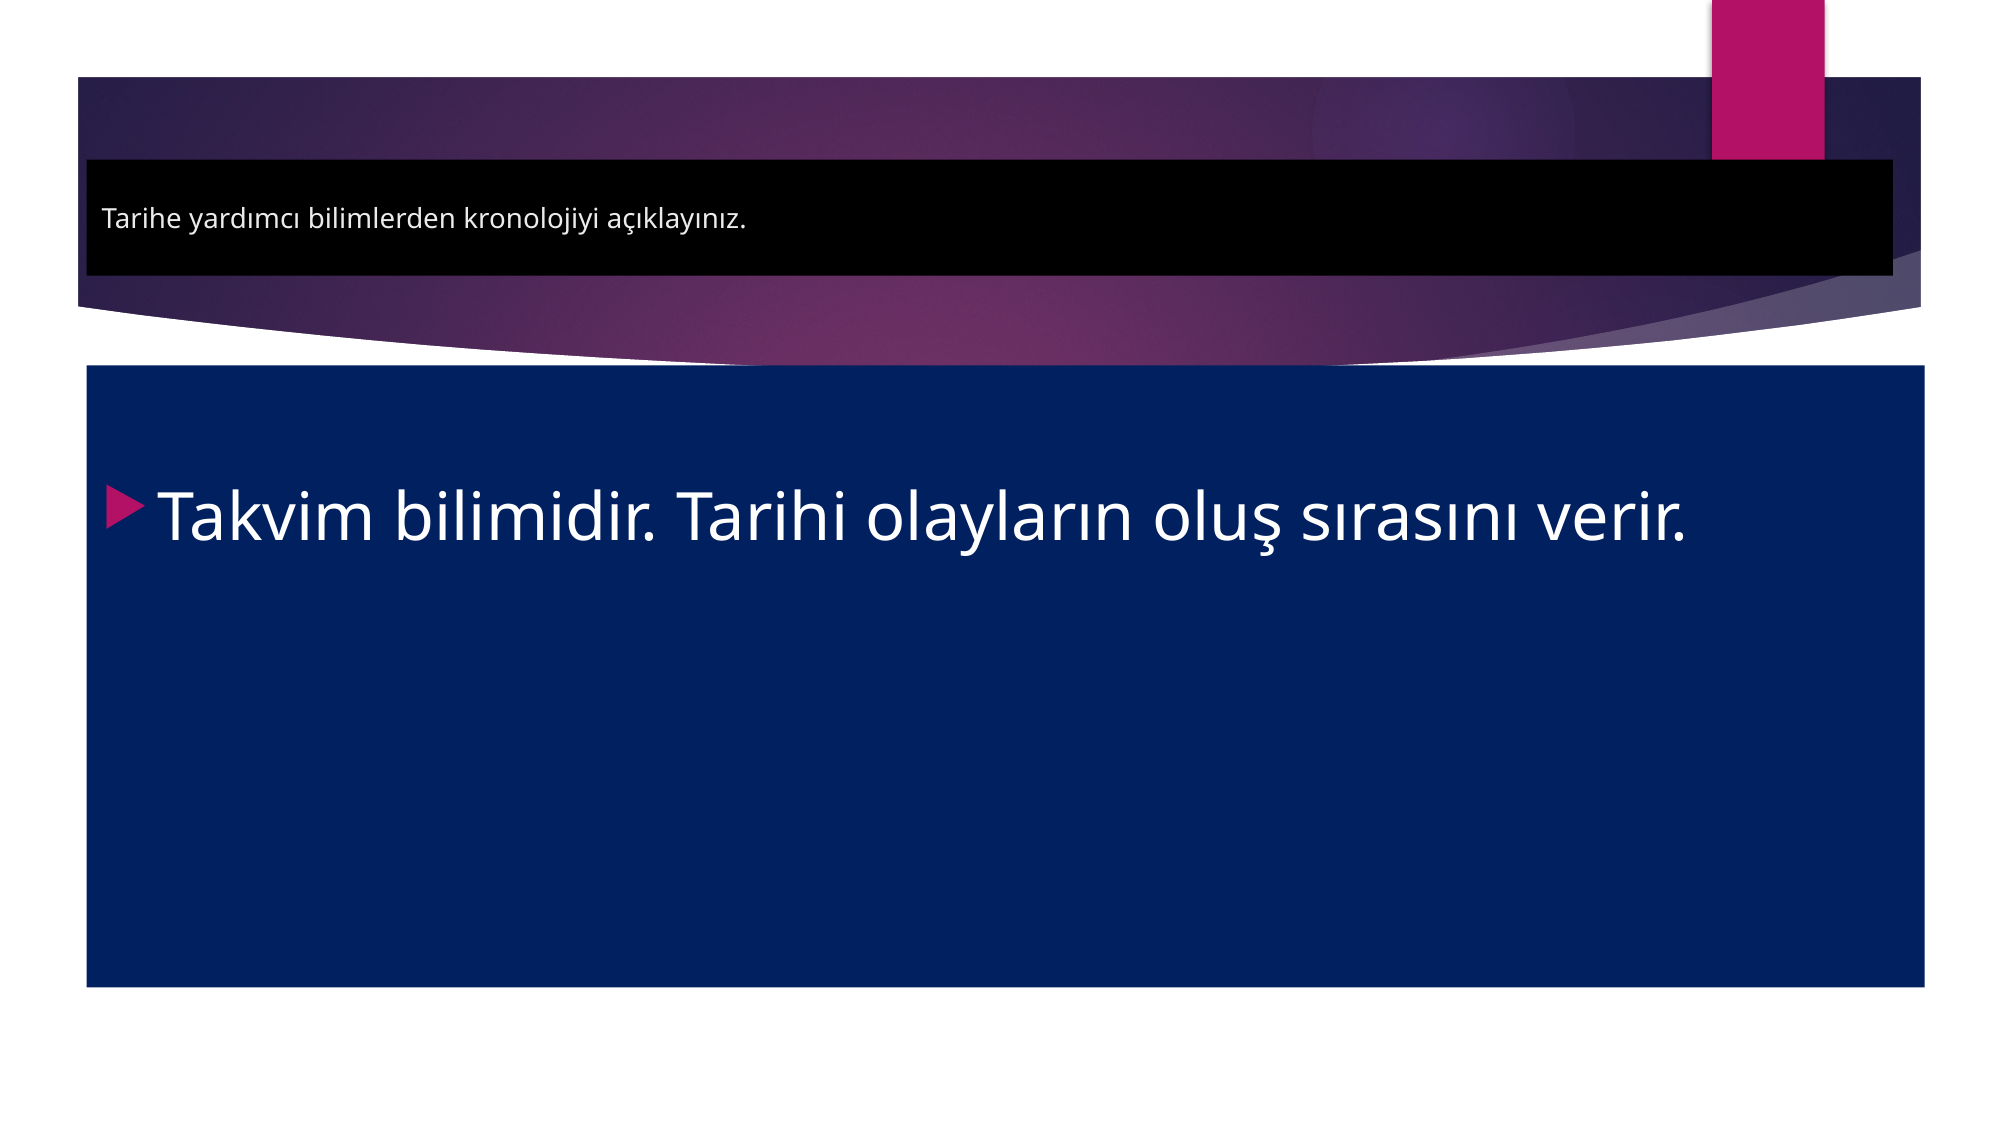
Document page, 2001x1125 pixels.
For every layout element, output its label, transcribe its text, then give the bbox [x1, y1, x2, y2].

list Takvim bilimidir. Tarihi olayların oluş sırasını verir. [86, 365, 1925, 988]
title Tarihe yardımcı bilimlerden kronolojiyi açıklayınız. [86, 159, 1893, 276]
